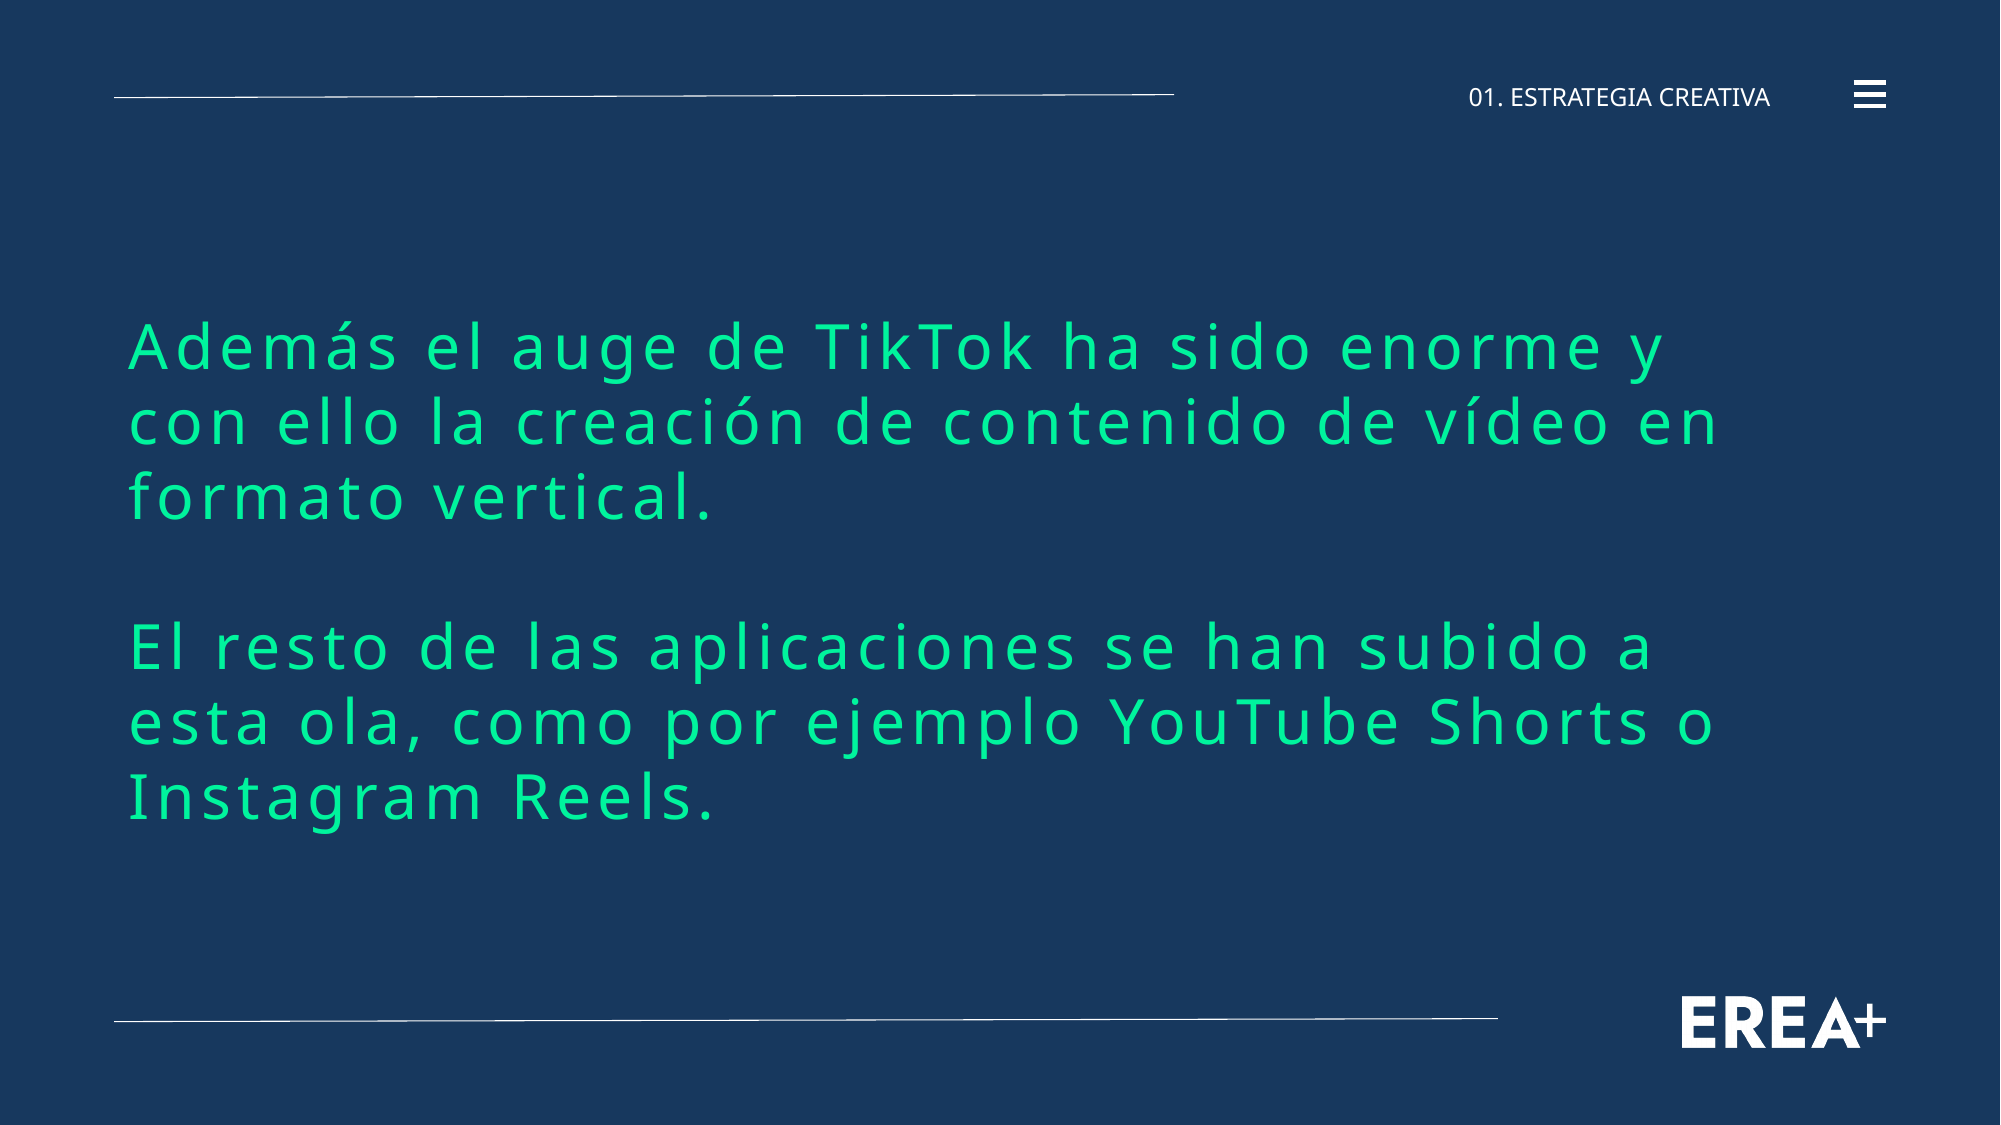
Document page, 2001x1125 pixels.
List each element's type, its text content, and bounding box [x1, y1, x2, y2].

text_box Además el auge de TikTok ha sido enorme y con ello la creación de contenido de vídeo en formato vertical. El resto de las aplicaciones se han subido a esta ola, como por ejemplo YouTube Shorts o Instagram Reels. [113, 299, 1786, 826]
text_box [1853, 82, 1886, 107]
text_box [113, 94, 1175, 98]
picture [1682, 996, 1886, 1048]
text_box 01. ESTRATEGIA CREATIVA [999, 73, 1786, 119]
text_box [114, 1018, 1498, 1022]
